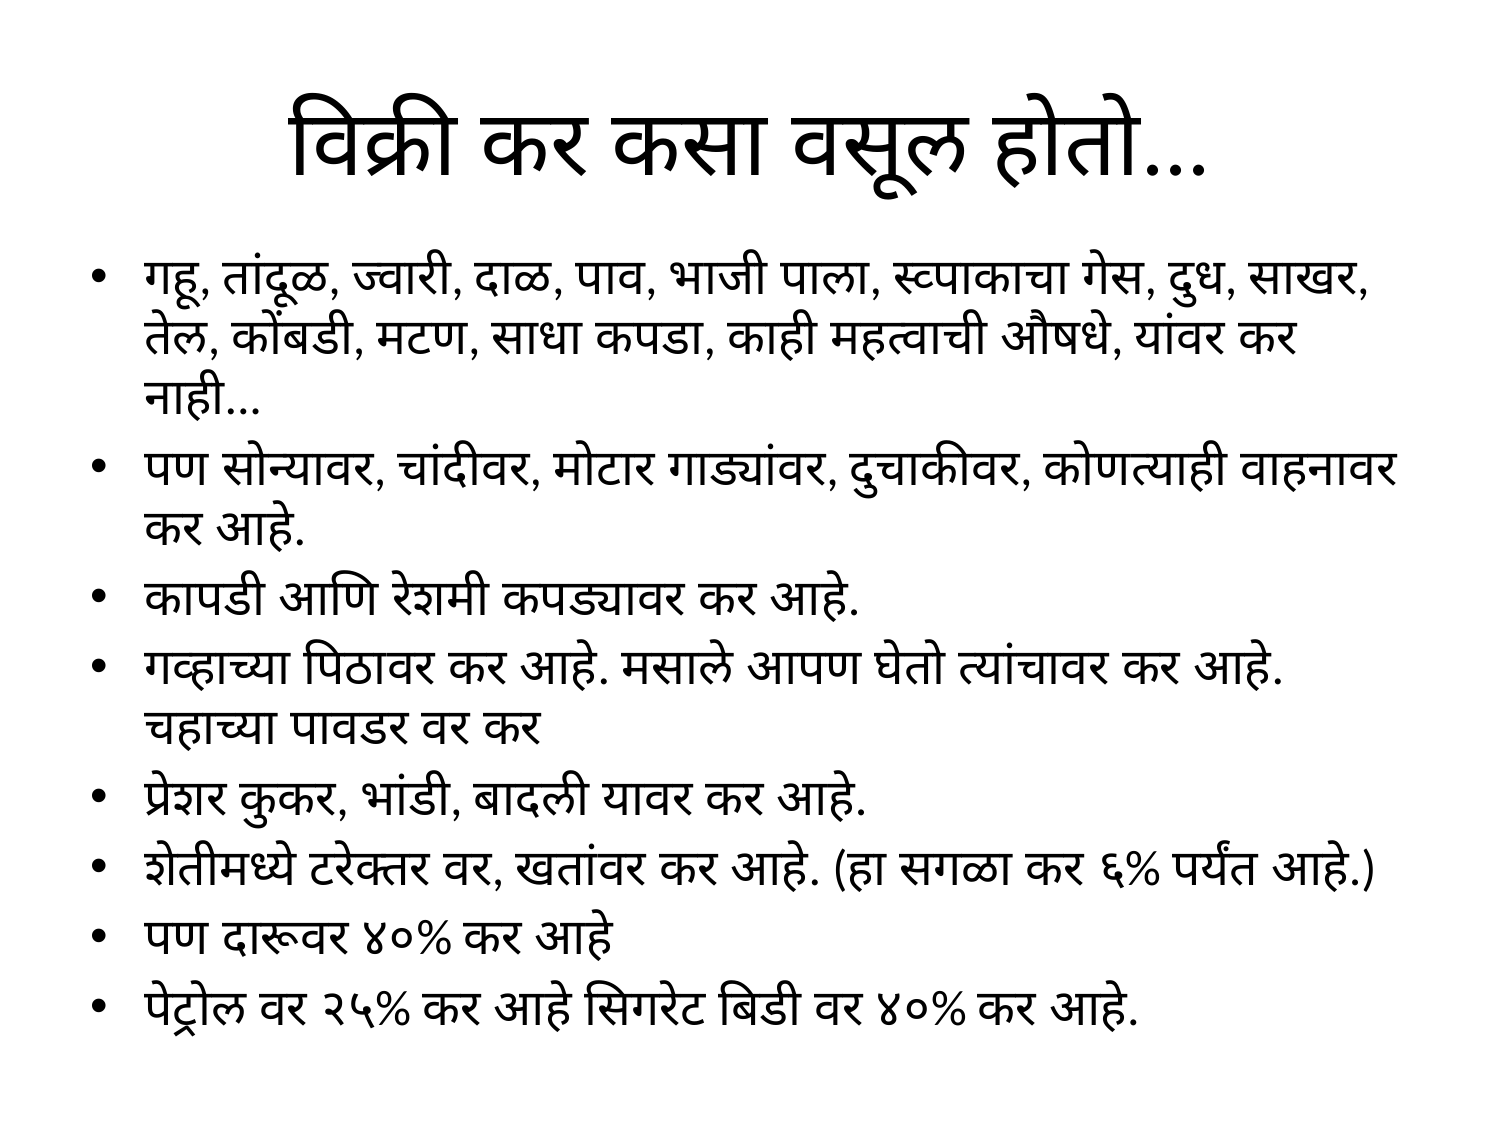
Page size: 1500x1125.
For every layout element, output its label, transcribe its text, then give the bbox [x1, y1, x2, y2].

title विक्री कर कसा वसूल होतो... [75, 45, 1425, 233]
list गहू, तांदूळ, ज्वारी, दाळ, पाव, भाजी पाला, स्व्पाकाचा गेस, दुध, साखर, तेल, कोंबडी, मटण, साधा कपडा, काही महत्वाची औषधे, यांवर कर नाही... पण सोन्यावर, चांदीवर, मोटार गाड्यांवर, दुचाकीवर, कोणत्याही वाहनावर कर आहे. कापडी आणि रेशमी कपड्यावर कर आहे. गव्हाच्या पिठावर कर आहे. मसाले आपण घेतो त्यांचावर कर आहे. चहाच्या पावडर वर कर प्रेशर कुकर, भांडी, बादली यावर कर आहे. शेतीमध्ये टरेक्तर वर, खतांवर कर आहे. (हा सगळा कर ६% पर्यंत आहे.) पण दारूवर ४०% कर आहे पेट्रोल वर २५% कर आहे सिगरेट बिडी वर ४०% कर आहे. [75, 237, 1425, 1050]
